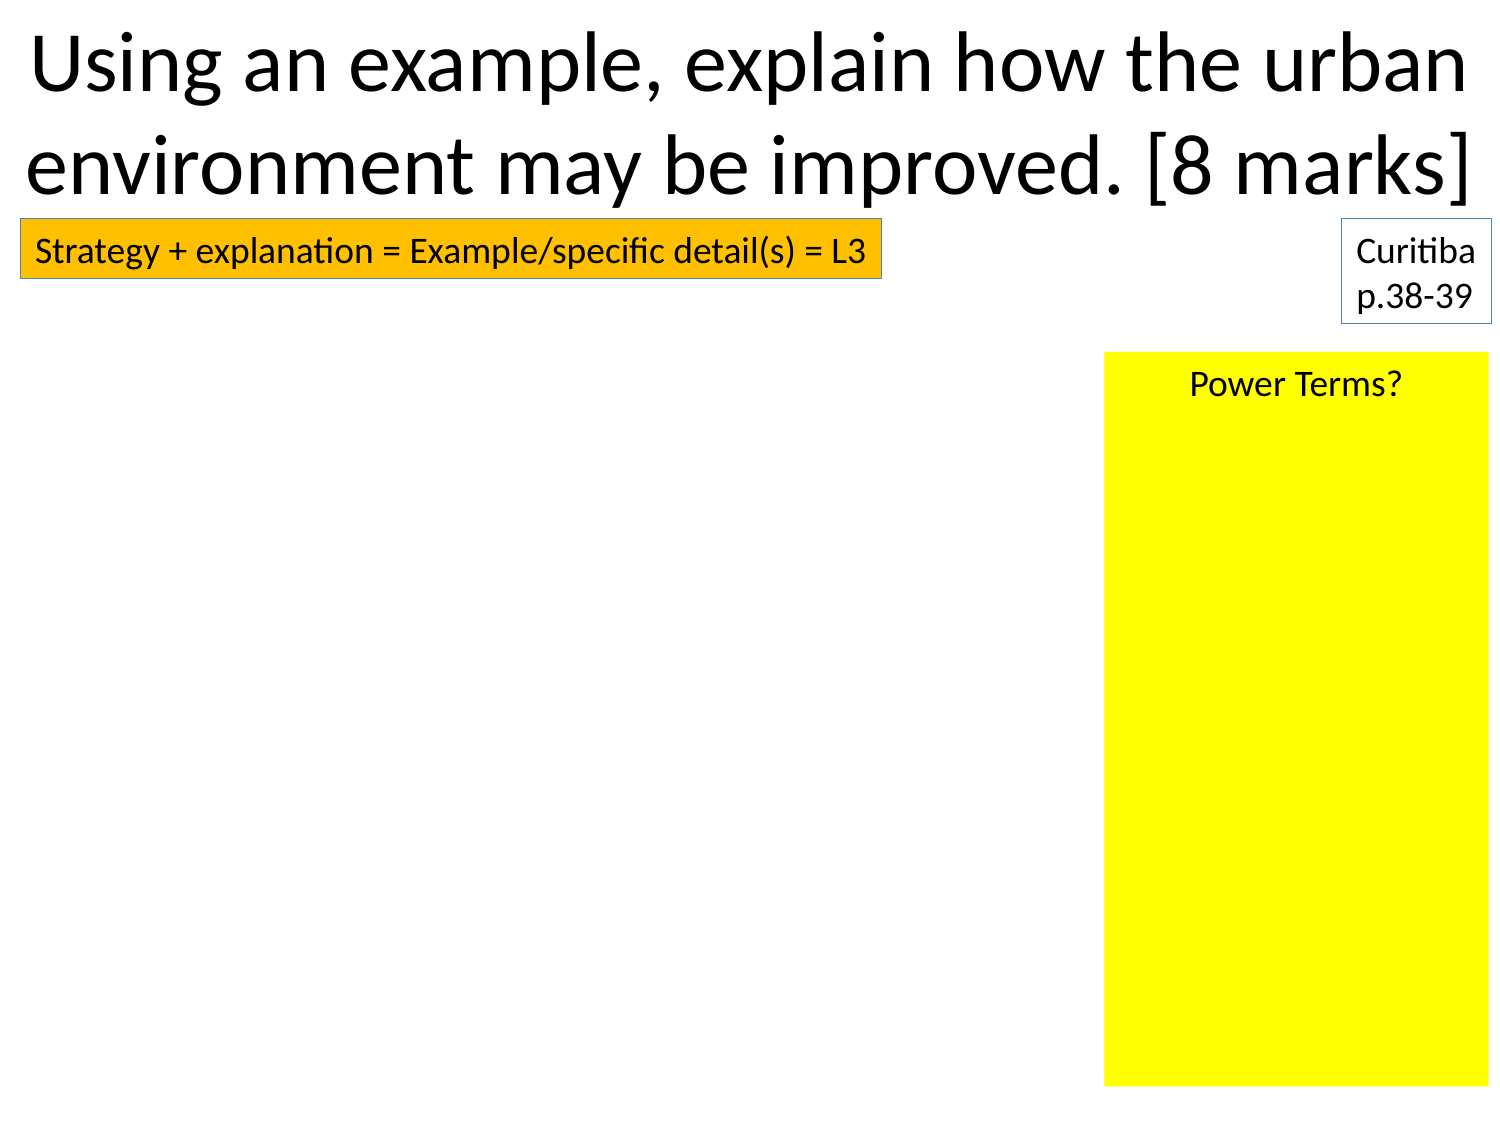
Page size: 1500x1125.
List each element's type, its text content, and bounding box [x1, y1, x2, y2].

text_box Using an example, explain how the urban environment may be improved. [8 marks] [0, 0, 1500, 232]
text_box Strategy + explanation = Example/specific detail(s) = L3 [20, 218, 882, 279]
text_box Curitiba p.38-39 [1341, 218, 1492, 324]
text_box Power Terms? [1104, 351, 1489, 1087]
